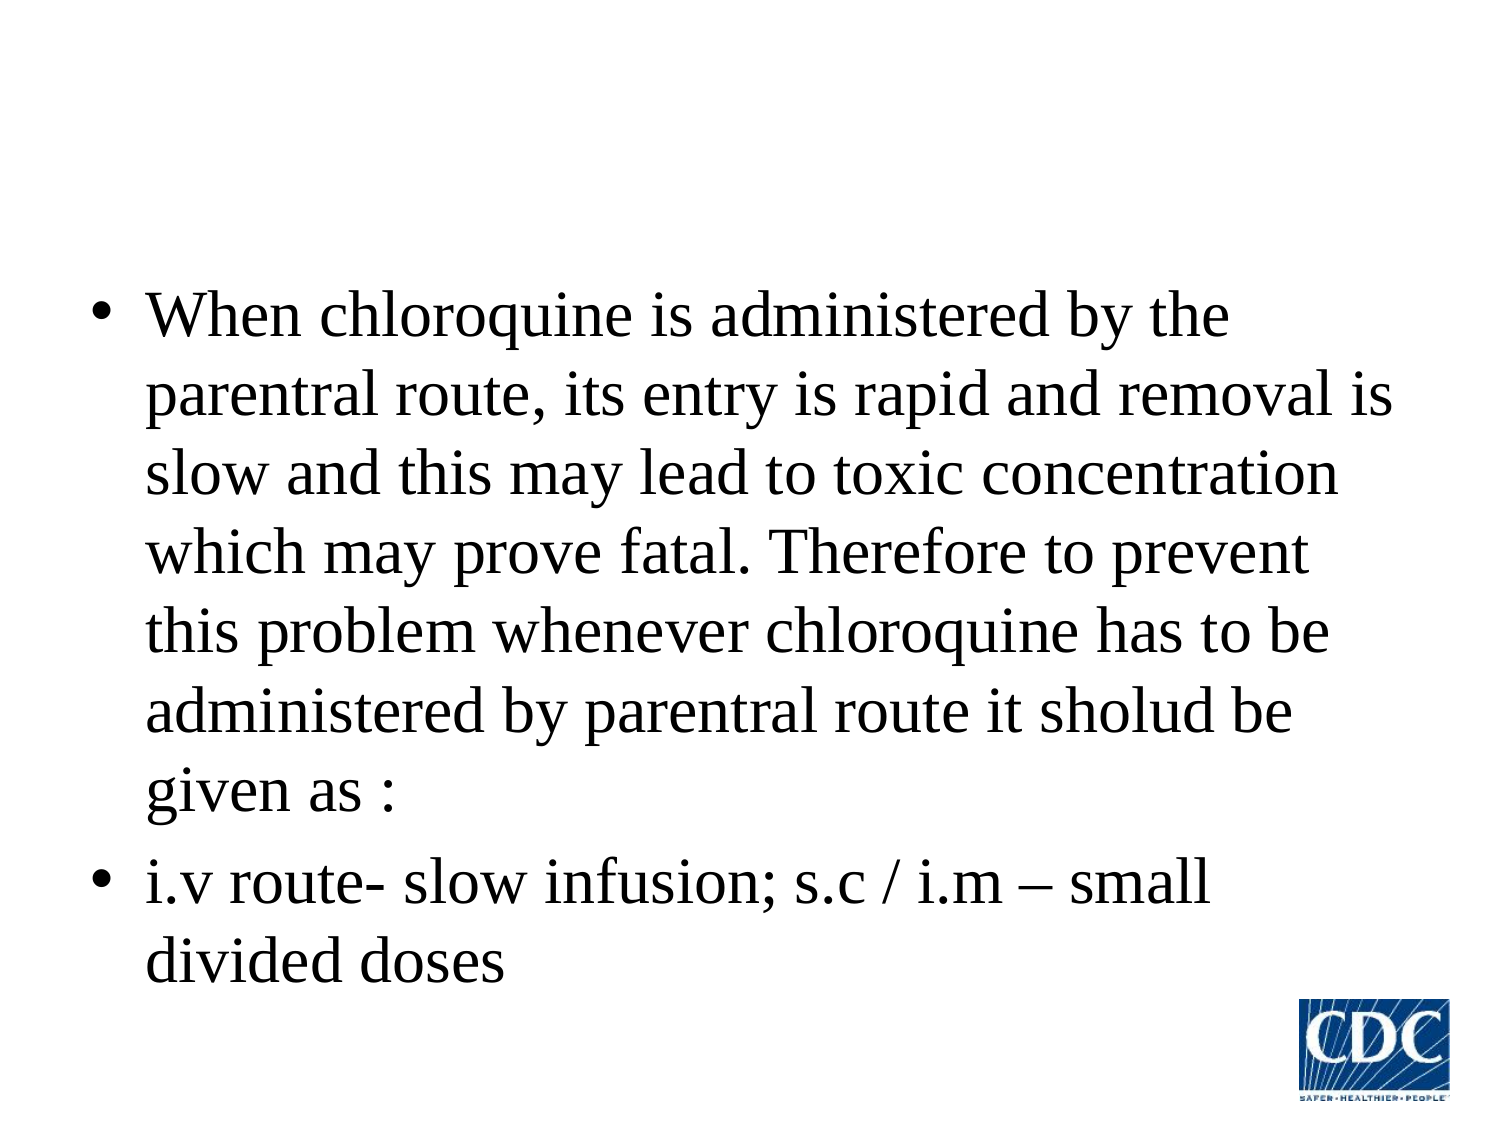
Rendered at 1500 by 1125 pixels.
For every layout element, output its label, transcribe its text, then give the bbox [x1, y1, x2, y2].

list When chloroquine is administered by the parentral route, its entry is rapid and removal is slow and this may lead to toxic concentration which may prove fatal. Therefore to prevent this problem whenever chloroquine has to be administered by parentral route it sholud be given as : i.v route- slow infusion; s.c / i.m – small divided doses [75, 262, 1425, 1005]
picture [1299, 999, 1450, 1101]
